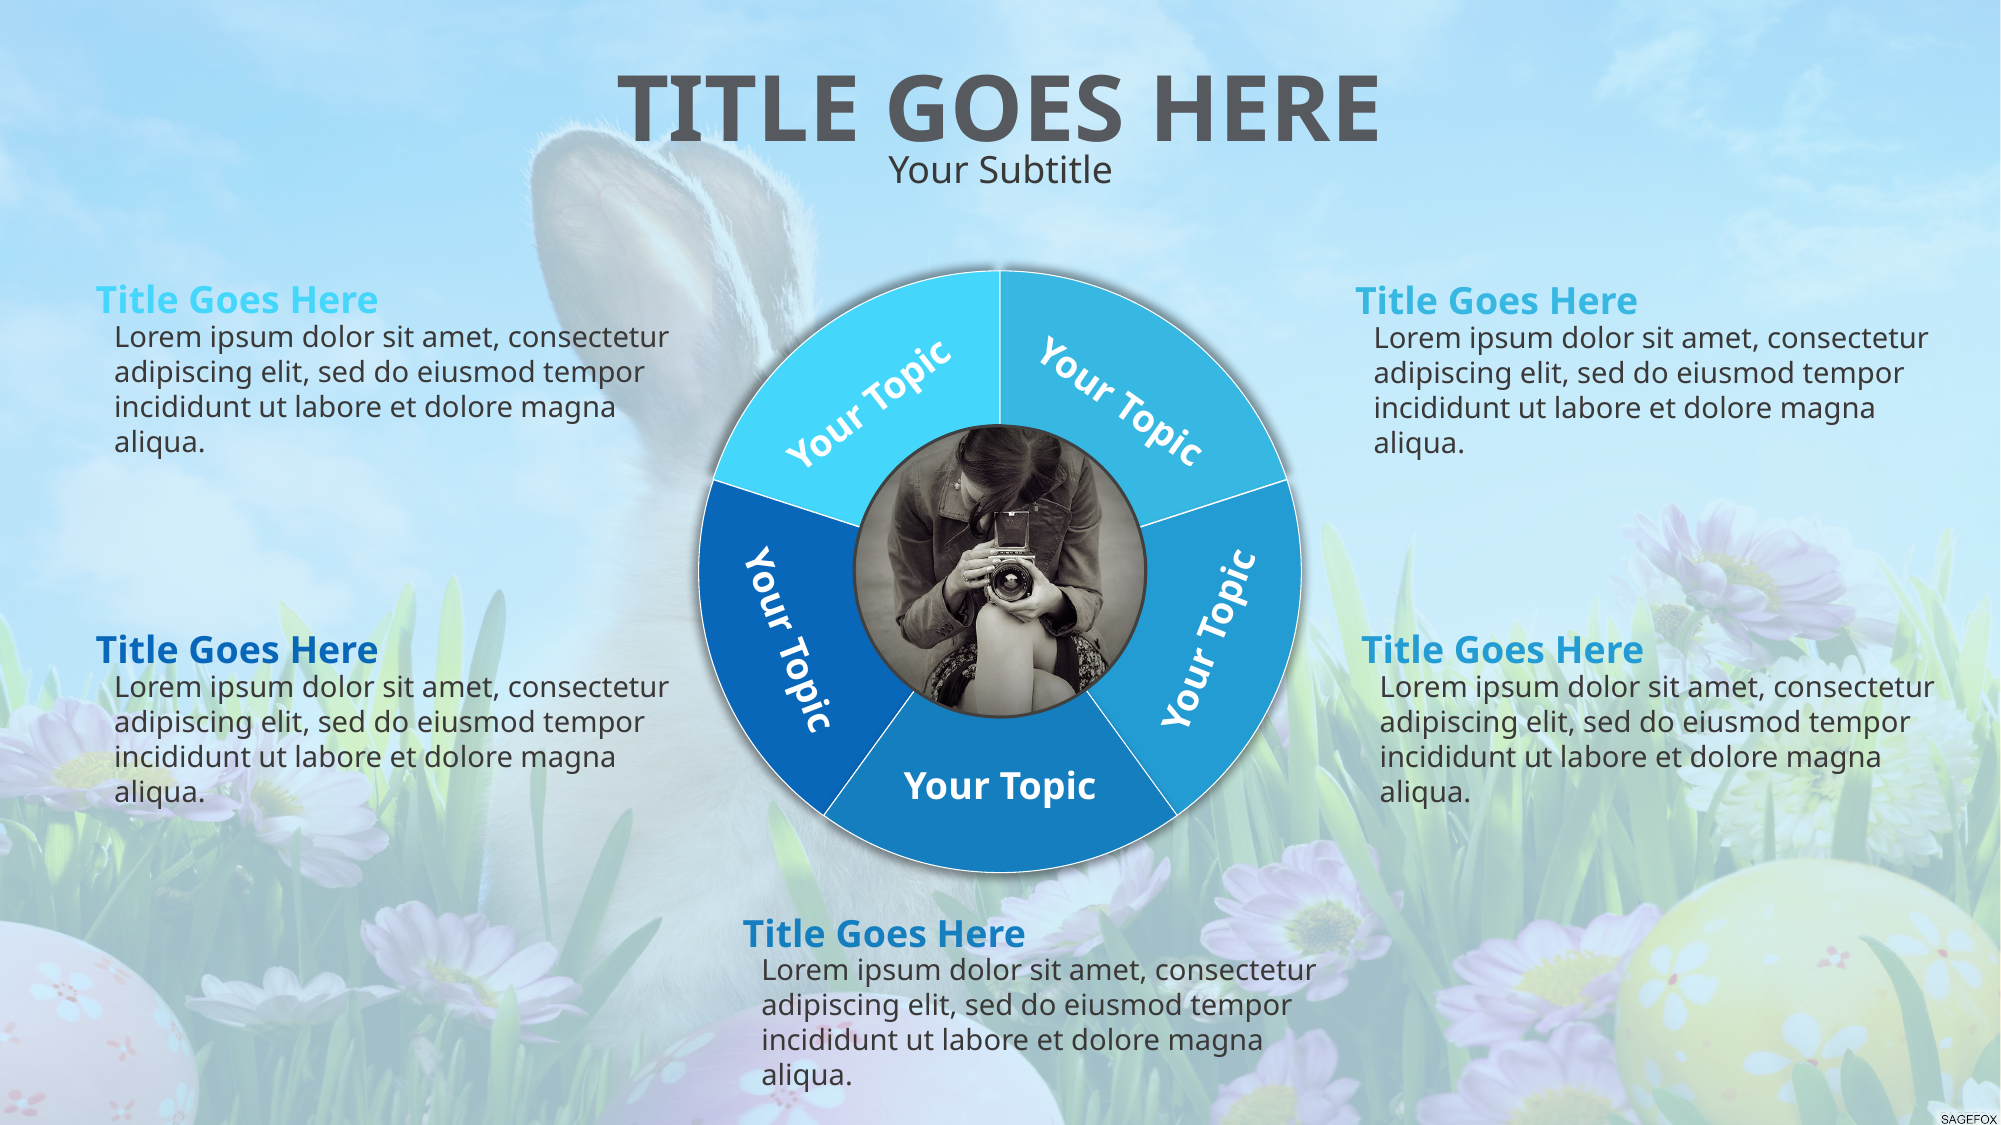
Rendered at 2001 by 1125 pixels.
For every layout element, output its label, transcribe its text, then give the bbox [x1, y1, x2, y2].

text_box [1379, 625, 1940, 775]
text_box Your Topic [1013, 312, 1230, 490]
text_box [761, 909, 1321, 1058]
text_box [1373, 276, 1934, 426]
text_box Your Topic [762, 311, 976, 495]
text_box [823, 690, 1178, 873]
text_box [713, 270, 1000, 526]
text_box Your Topic [1138, 525, 1276, 755]
text_box Your Topic [722, 525, 859, 755]
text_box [114, 275, 674, 425]
text_box [698, 479, 911, 814]
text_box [548, 42, 1452, 199]
picture [1938, 1114, 1999, 1125]
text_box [114, 625, 674, 775]
text_box Your Topic [888, 754, 1112, 815]
text_box [1088, 479, 1302, 815]
text_box [854, 425, 1146, 718]
text_box [1001, 270, 1287, 525]
